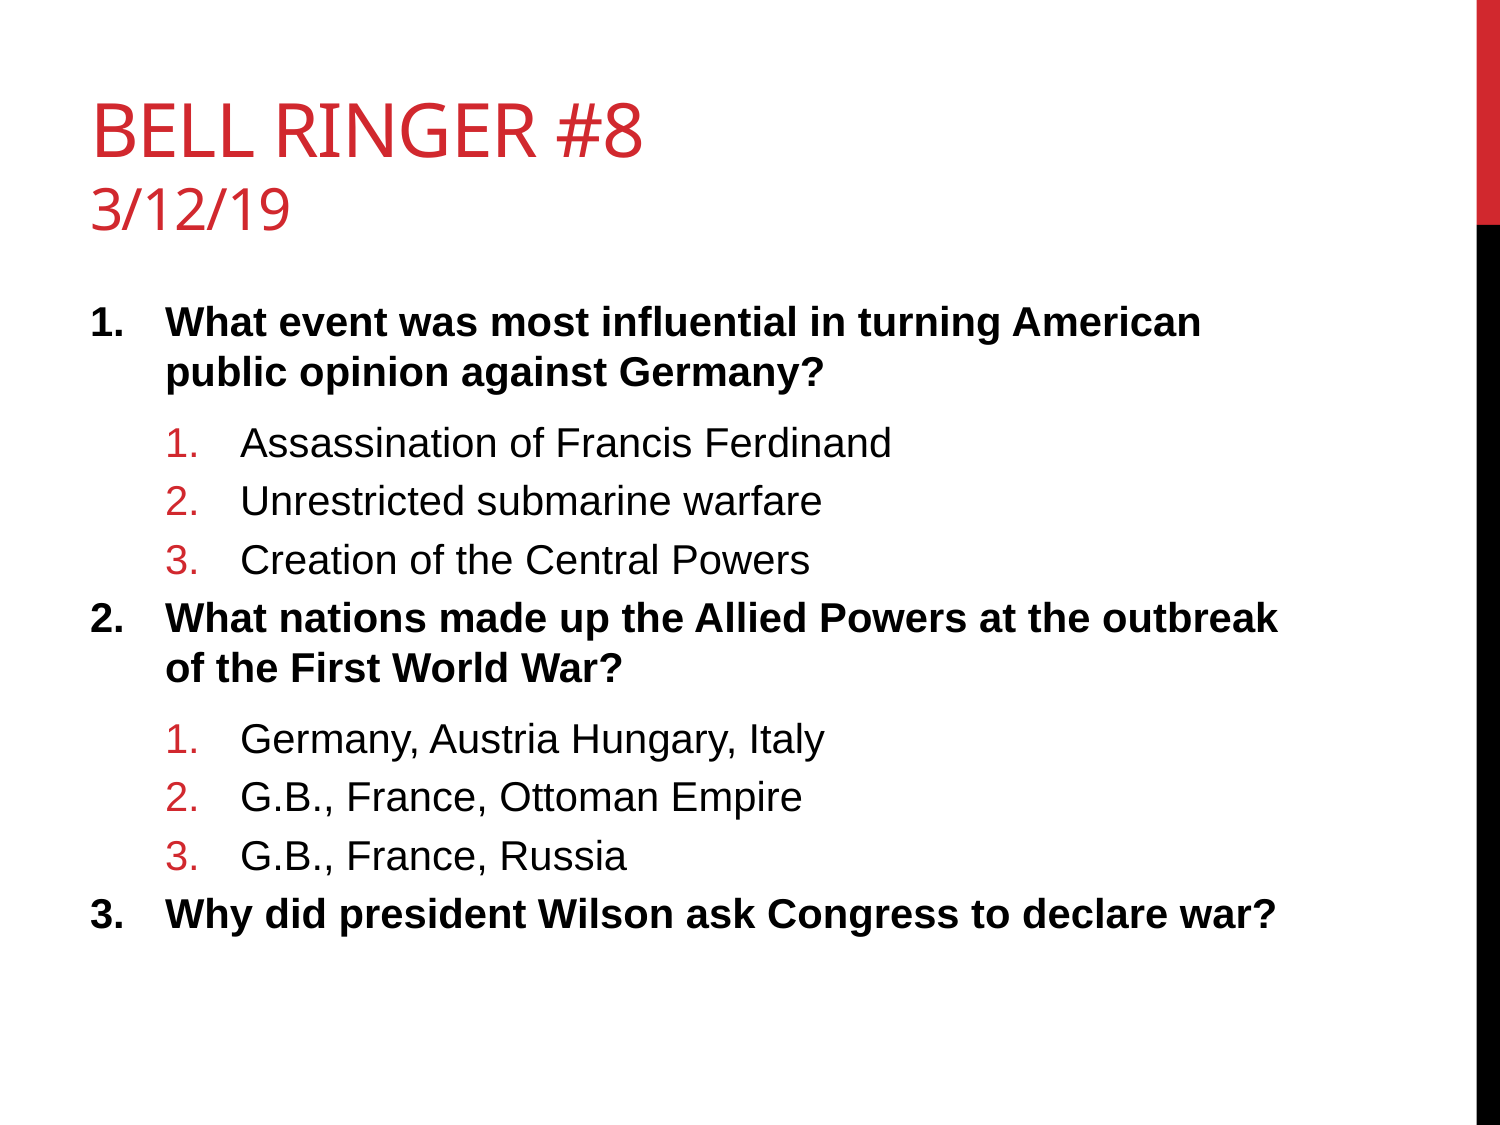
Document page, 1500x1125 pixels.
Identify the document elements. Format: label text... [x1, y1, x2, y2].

list What event was most influential in turning American public opinion against Germany? Assassination of Francis Ferdinand Unrestricted submarine warfare Creation of the Central Powers What nations made up the Allied Powers at the outbreak of the First World War? Germany, Austria Hungary, Italy G.B., France, Ottoman Empire G.B., France, Russia Why did president Wilson ask Congress to declare war? [75, 287, 1325, 1005]
title Bell Ringer #8 3/12/19 [75, 25, 1025, 250]
